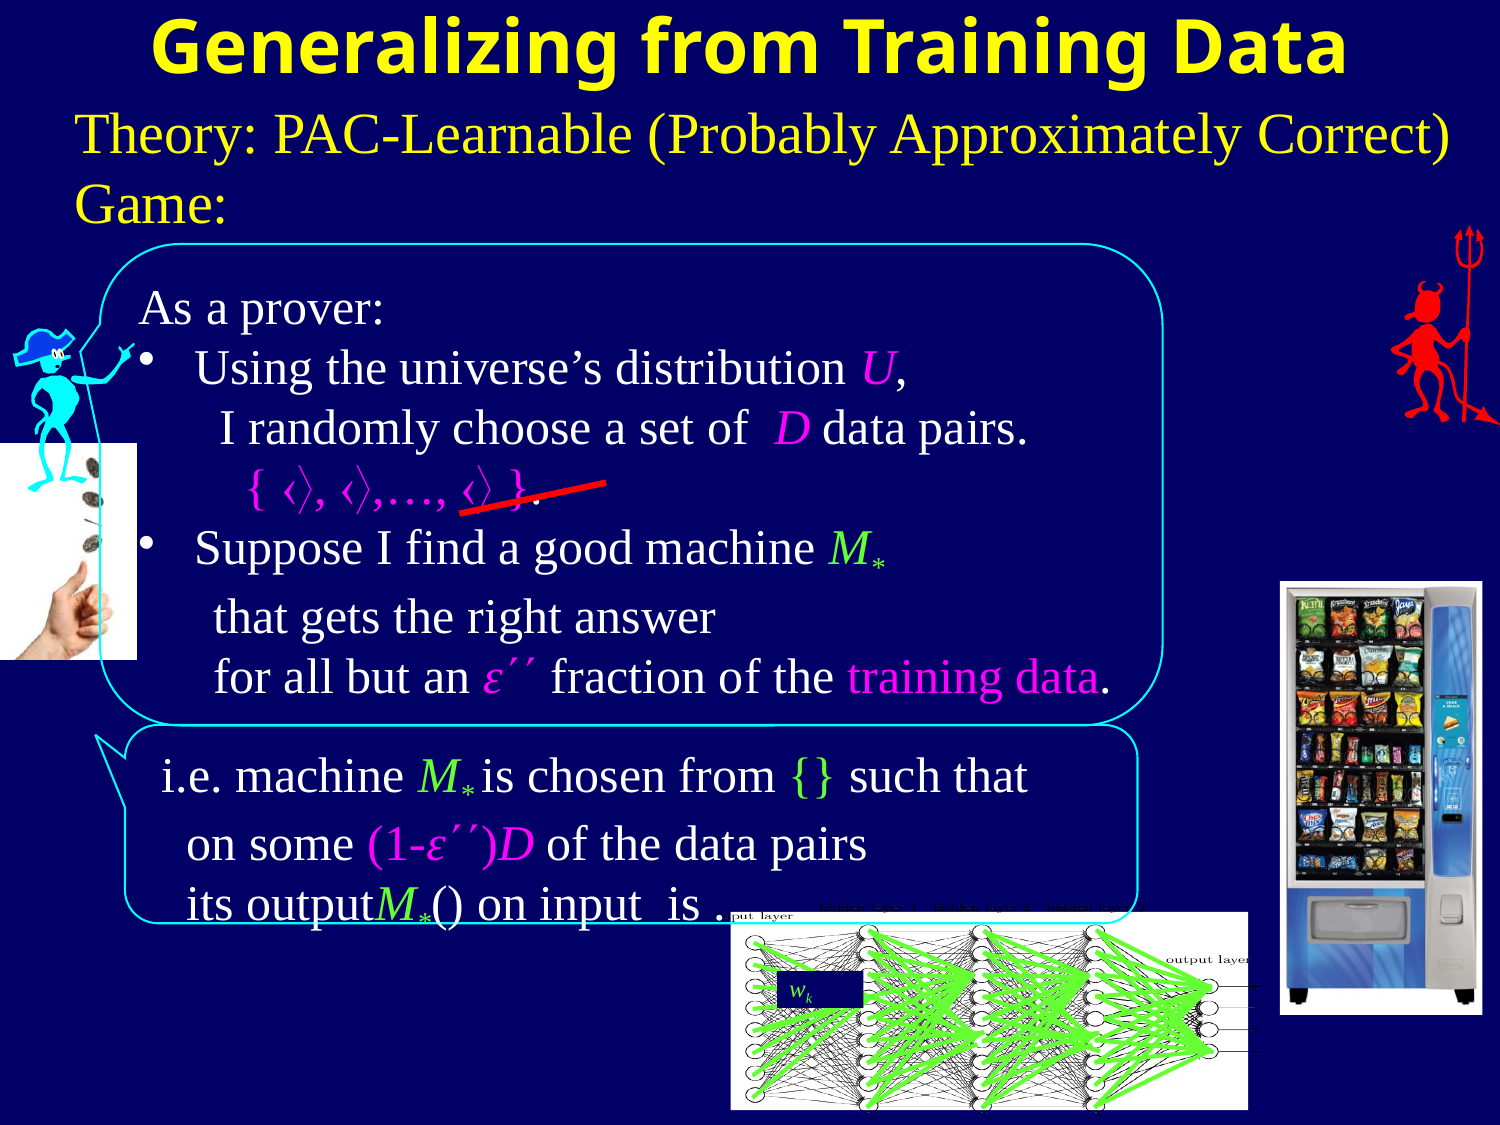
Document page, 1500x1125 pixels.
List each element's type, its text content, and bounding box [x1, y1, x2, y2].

text_box Generalizing from Training Data [112, 0, 1388, 87]
picture [1279, 581, 1483, 1015]
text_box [1390, 224, 1500, 426]
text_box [712, 899, 1273, 1113]
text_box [753, 930, 1212, 1107]
picture [0, 442, 137, 660]
text_box Theory: PAC-Learnable (Probably Approximately Correct) Game: [12, 87, 1500, 243]
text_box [462, 482, 604, 514]
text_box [12, 328, 120, 493]
